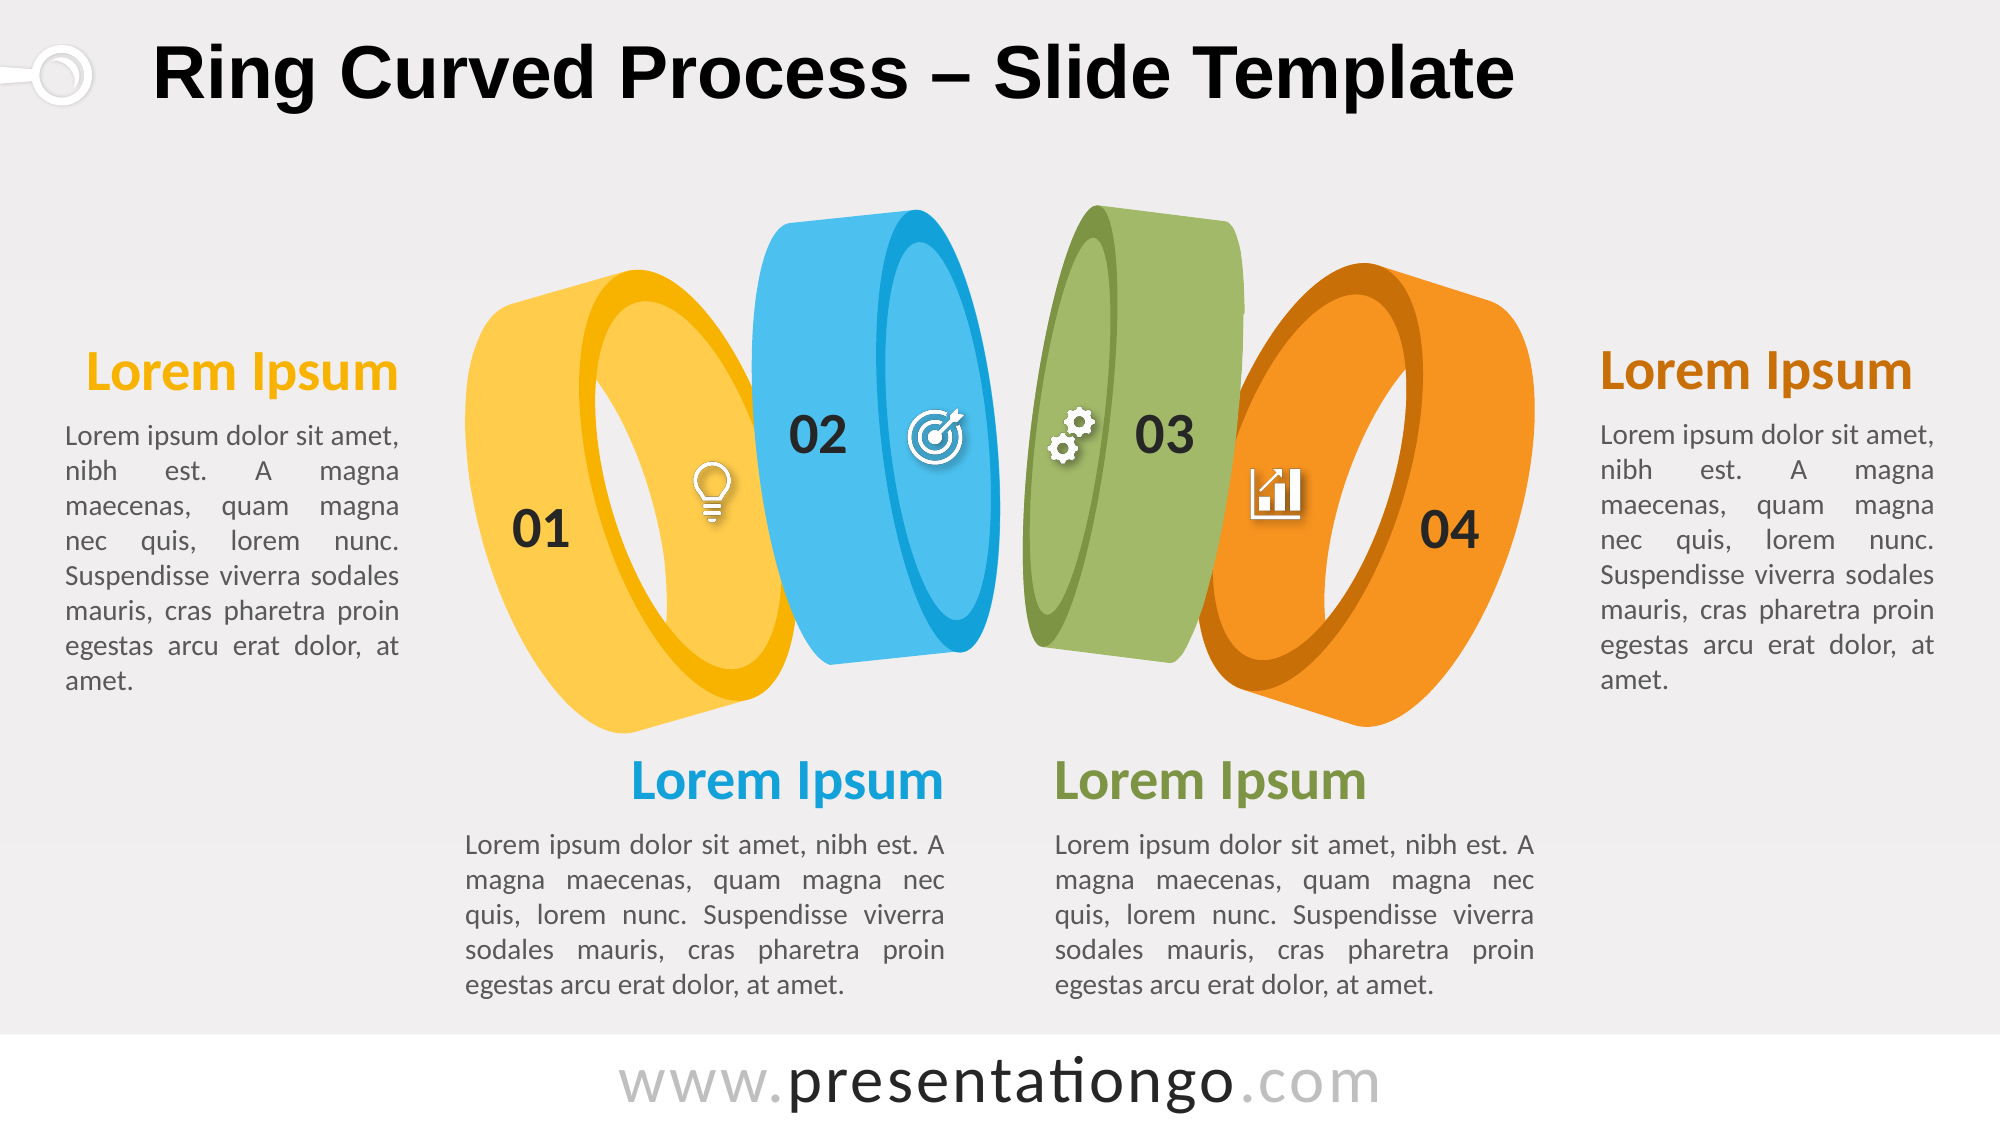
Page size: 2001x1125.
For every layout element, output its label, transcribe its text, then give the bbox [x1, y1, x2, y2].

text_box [465, 205, 1535, 734]
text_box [1600, 322, 1935, 707]
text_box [65, 324, 400, 708]
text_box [465, 734, 946, 1010]
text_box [1054, 734, 1535, 1010]
title Ring Curved Process – Slide Template [137, 26, 1863, 148]
